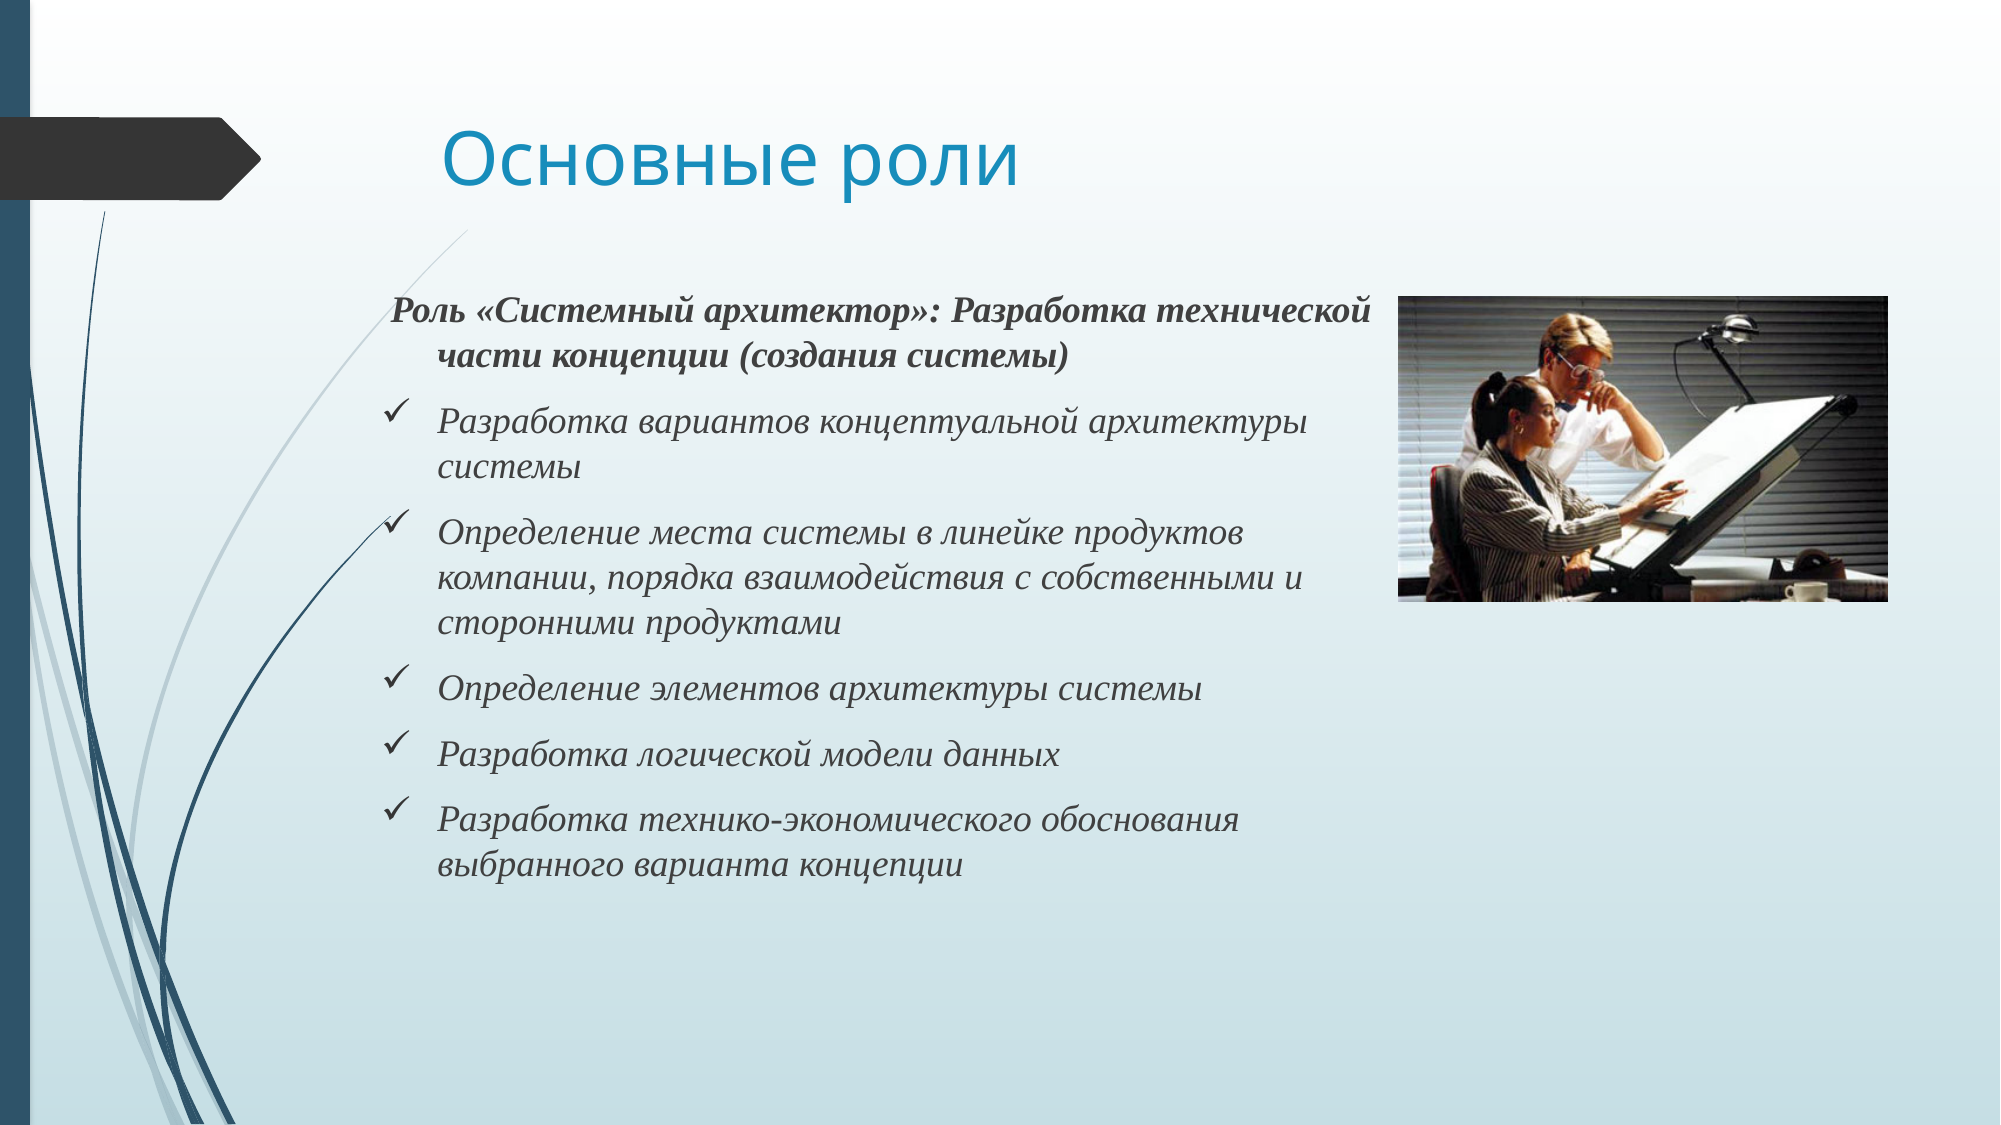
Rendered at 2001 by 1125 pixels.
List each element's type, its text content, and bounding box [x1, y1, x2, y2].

title Основные роли [425, 102, 1888, 296]
picture [1397, 296, 1888, 602]
list Роль «Системный архитектор»: Разработка технической части концепции (создания системы) Разработка вариантов концептуальной архитектуры системы Определение места системы в линейке продуктов компании, порядка взаимодействия с собственными и сторонними продуктами Определение элементов архитектуры системы Разработка логической модели данных Разработка технико-экономического обоснования выбранного варианта концепции [366, 277, 1399, 1001]
